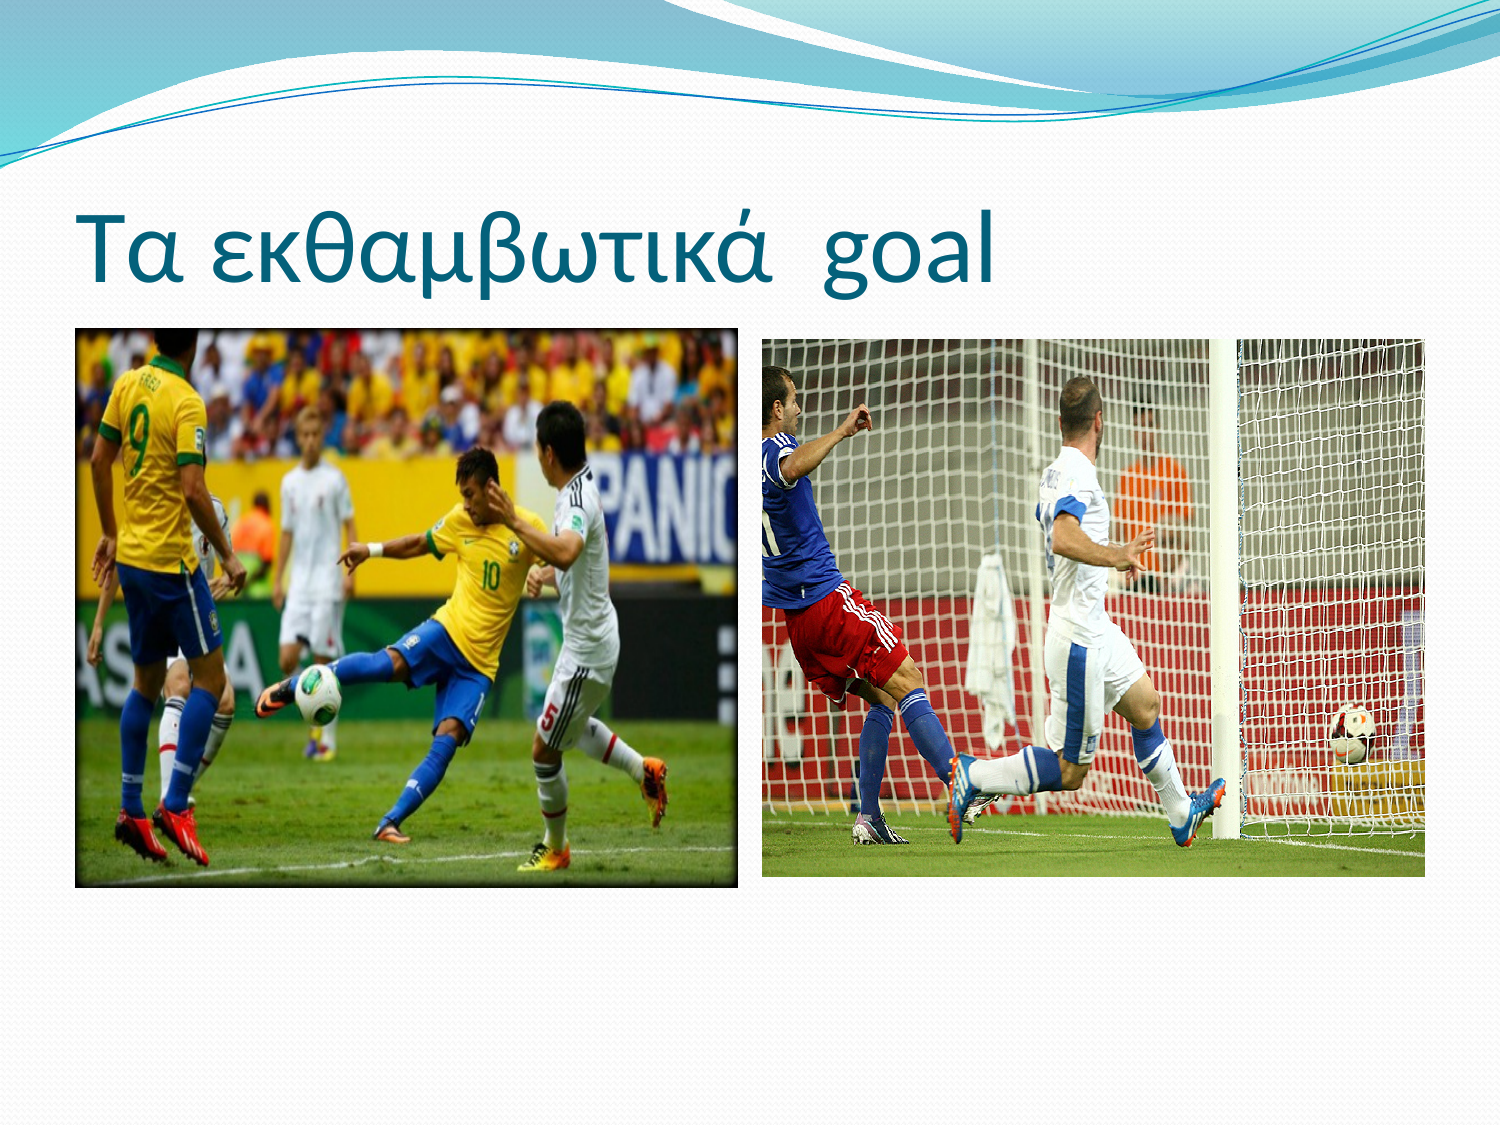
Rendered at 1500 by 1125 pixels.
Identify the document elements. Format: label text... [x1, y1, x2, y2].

title Τα εκθαμβωτικά goal [75, 115, 1425, 303]
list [762, 339, 1426, 877]
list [74, 327, 738, 889]
